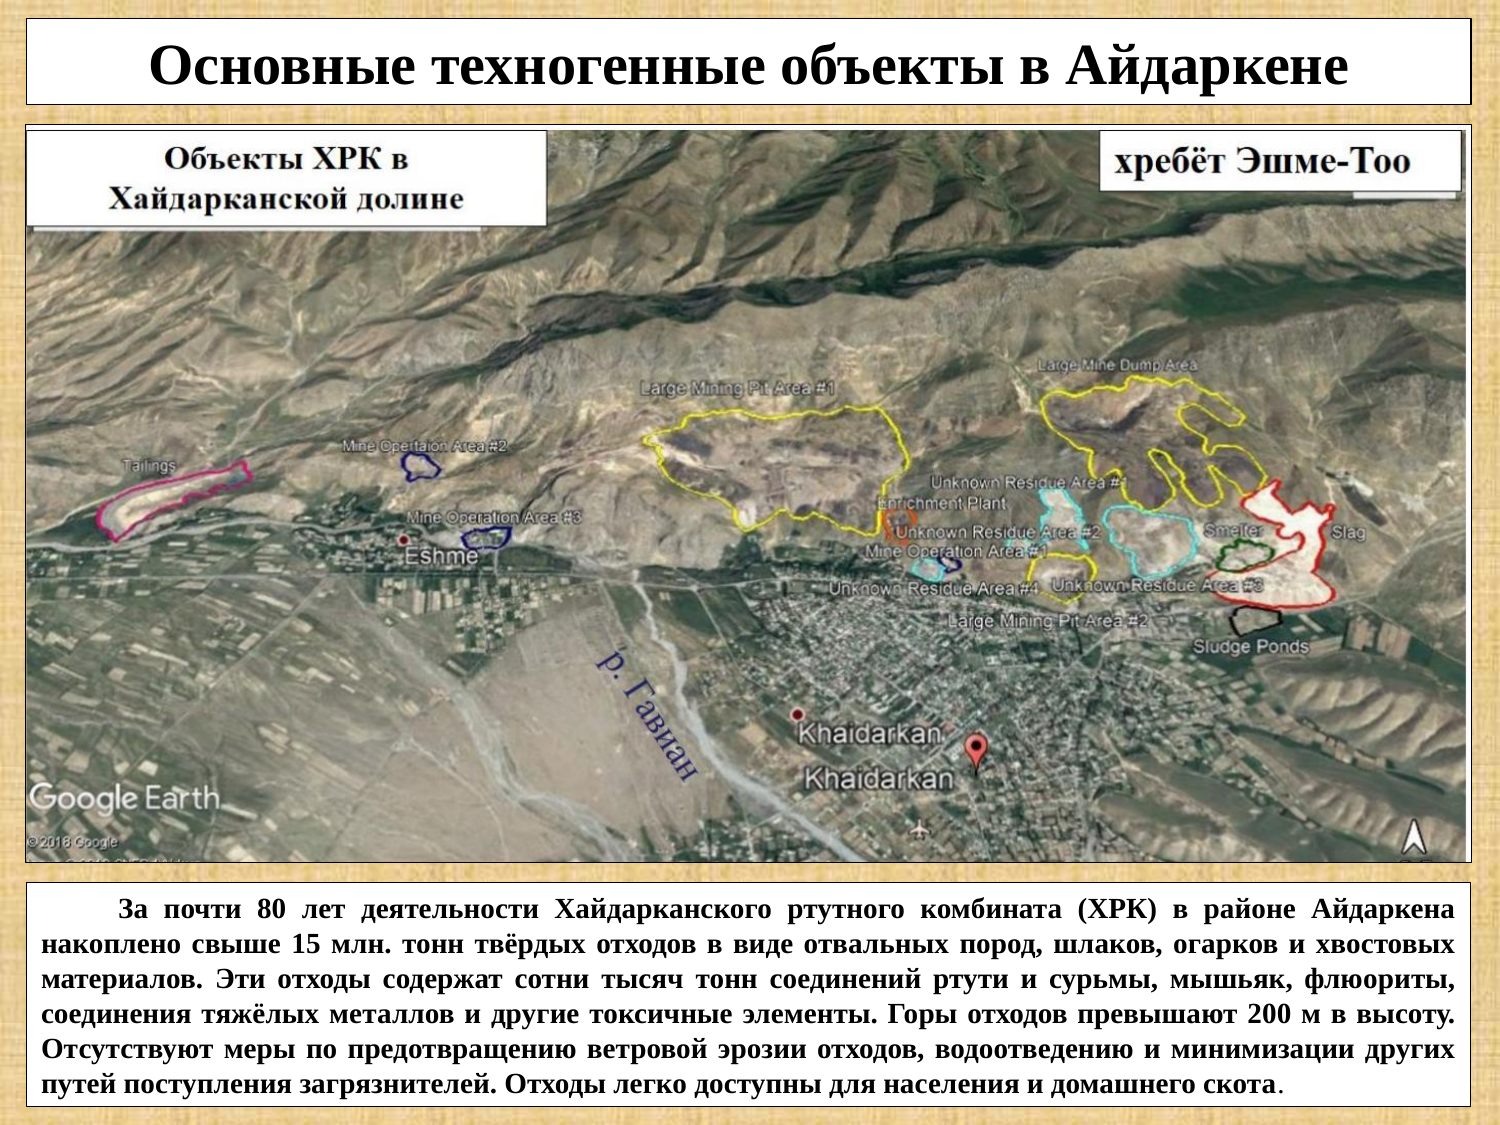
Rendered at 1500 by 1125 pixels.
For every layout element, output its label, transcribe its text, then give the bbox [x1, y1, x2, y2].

picture [0, 0, 1500, 1125]
title Основные техногенные объекты в Айдаркене [26, 18, 1472, 105]
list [26, 124, 1472, 862]
text_box За почти 80 лет деятельности Хайдарканского ртутного комбината (ХРК) в районе Айдаркена накоплено свыше 15 млн. тонн твёрдых отходов в виде отвальных пород, шлаков, огарков и хвостовых материалов. Эти отходы содержат сотни тысяч тонн соединений ртути и сурьмы, мышьяк, флюориты, соединения тяжёлых металлов и другие токсичные элементы. Горы отходов превышают 200 м в высоту. Отсутствуют меры по предотвращению ветровой эрозии отходов, водоотведению и минимизации других путей поступления загрязнителей. Отходы легко доступны для населения и домашнего скота. [26, 882, 1471, 1107]
